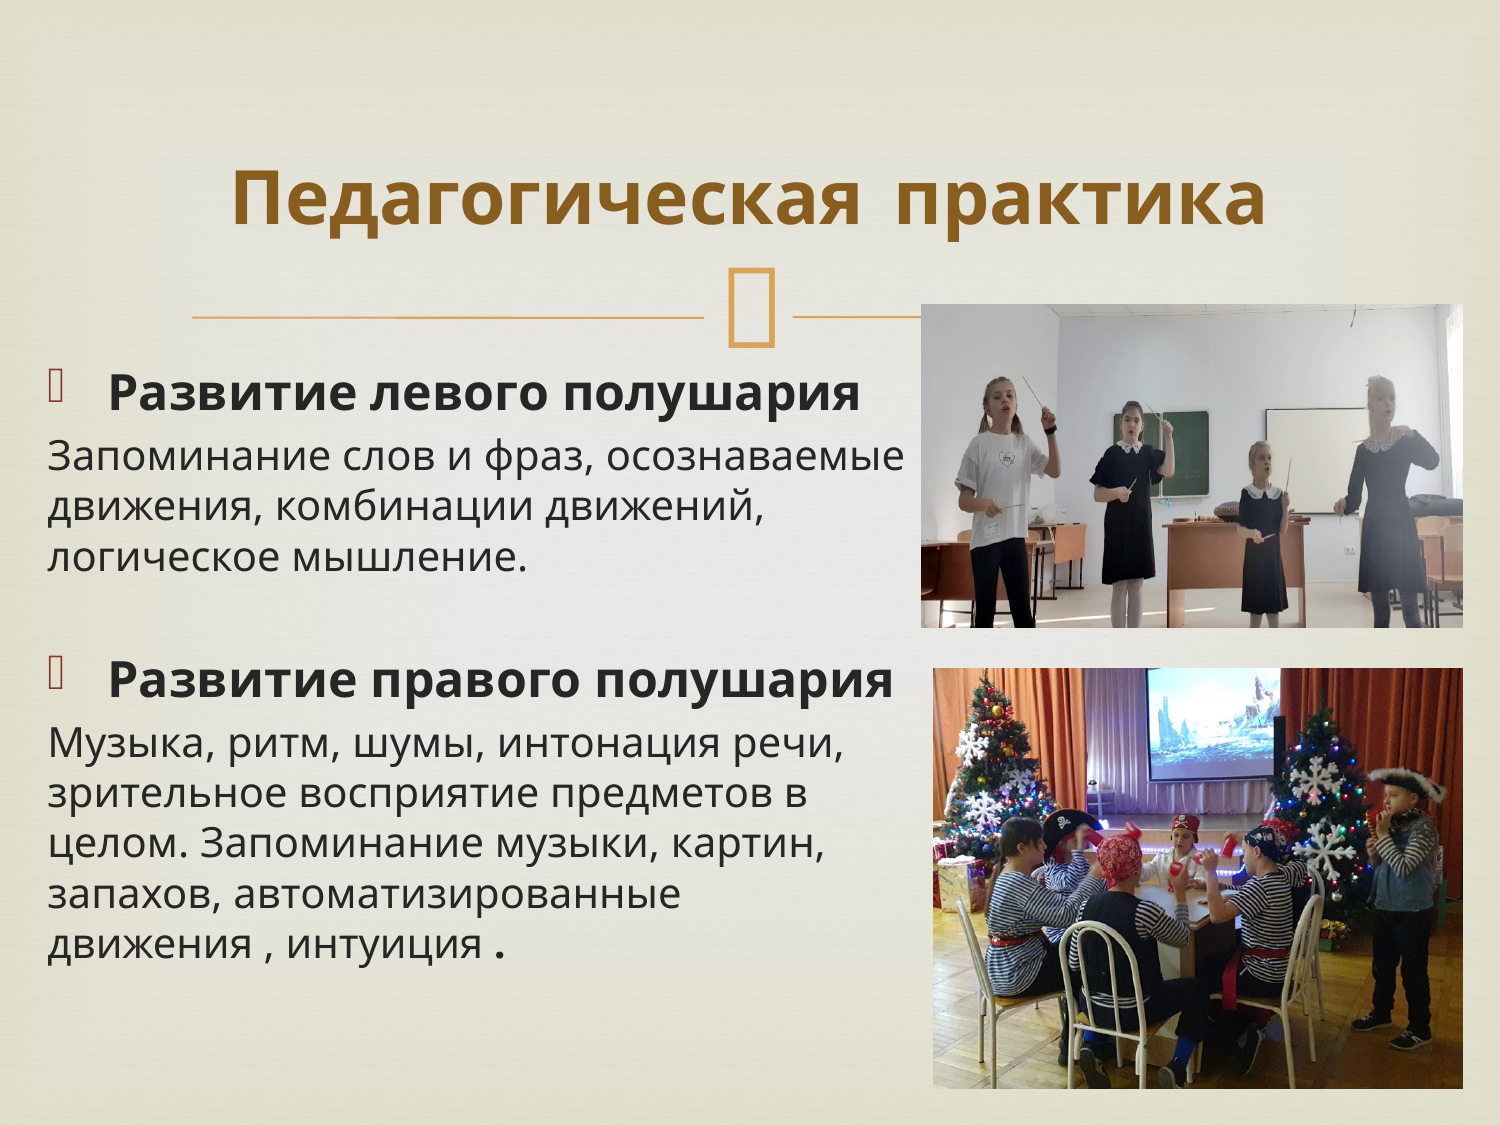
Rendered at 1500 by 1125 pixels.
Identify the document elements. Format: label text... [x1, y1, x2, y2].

picture [933, 668, 1463, 1089]
title Педагогическая практика [112, 93, 1386, 267]
list Развитие левого полушария Запоминание слов и фраз, осознаваемые движения, комбинации движений, логическое мышление. Развитие правого полушария Музыка, ритм, шумы, интонация речи, зрительное восприятие предметов в целом. Запоминание музыки, картин, запахов, автоматизированные движения , интуиция . [32, 353, 931, 1125]
picture [920, 304, 1463, 628]
